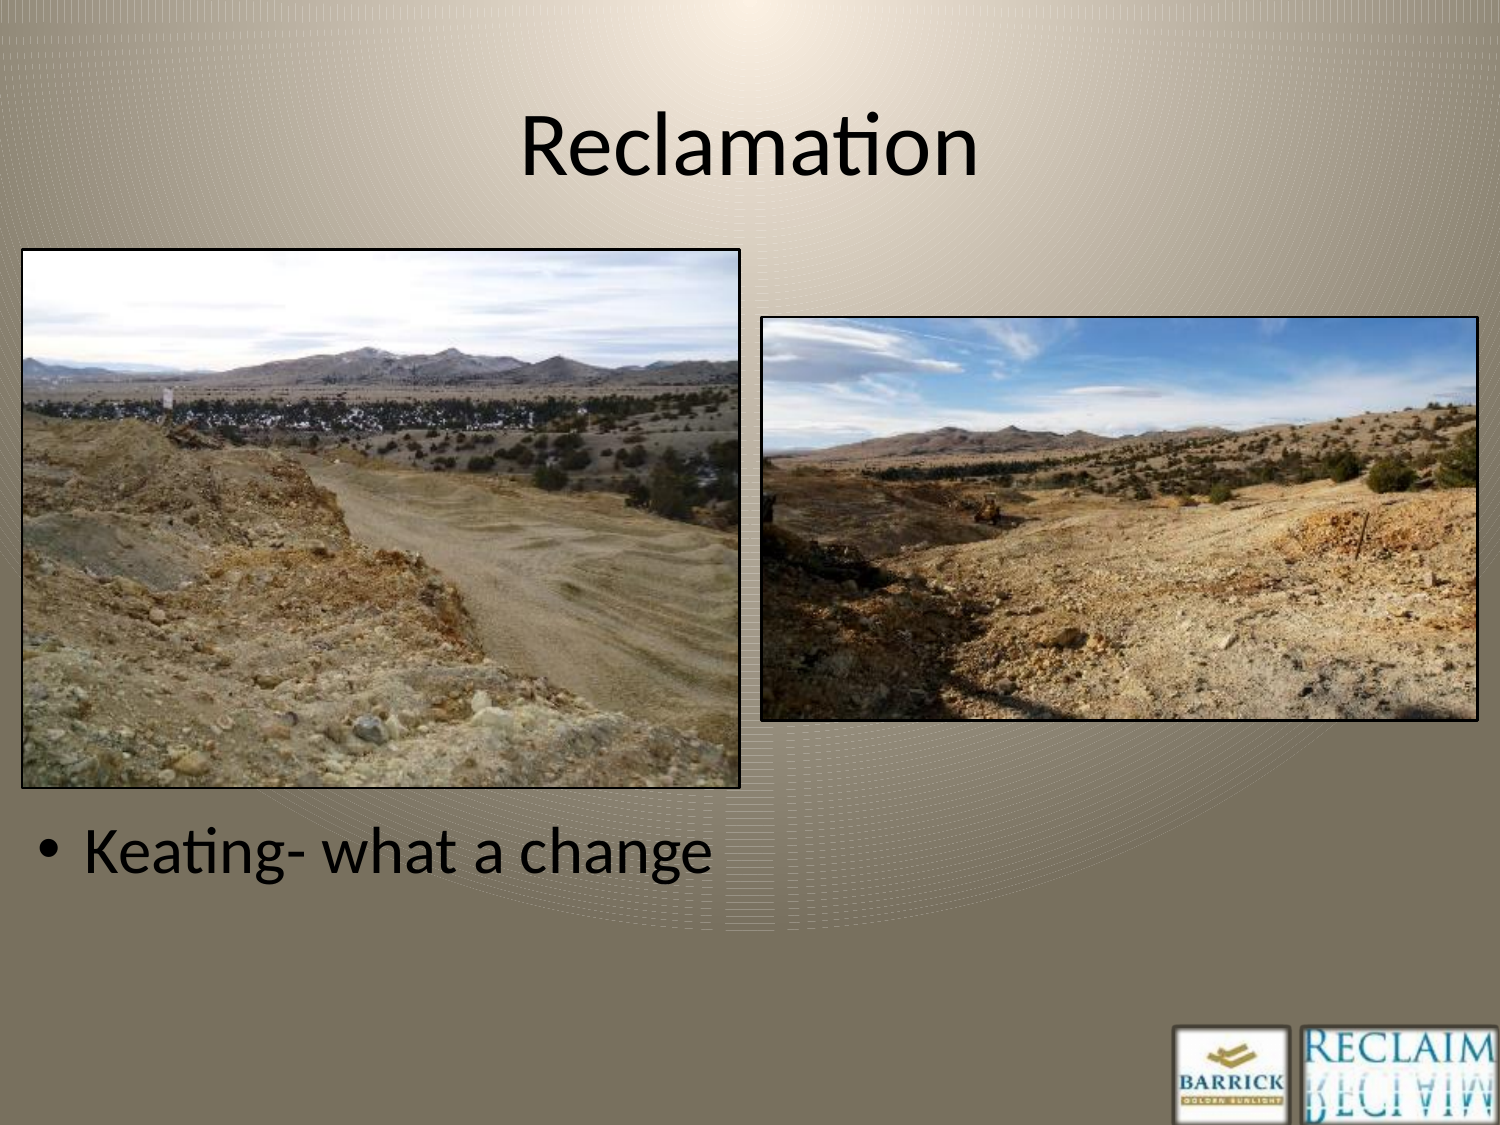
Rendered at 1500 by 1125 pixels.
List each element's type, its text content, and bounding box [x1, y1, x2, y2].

picture [762, 317, 1477, 720]
picture [1179, 1032, 1285, 1121]
title Reclamation [75, 45, 1425, 233]
picture [1307, 1032, 1494, 1121]
picture [22, 250, 739, 787]
text_box Keating- what a change [23, 799, 1461, 895]
